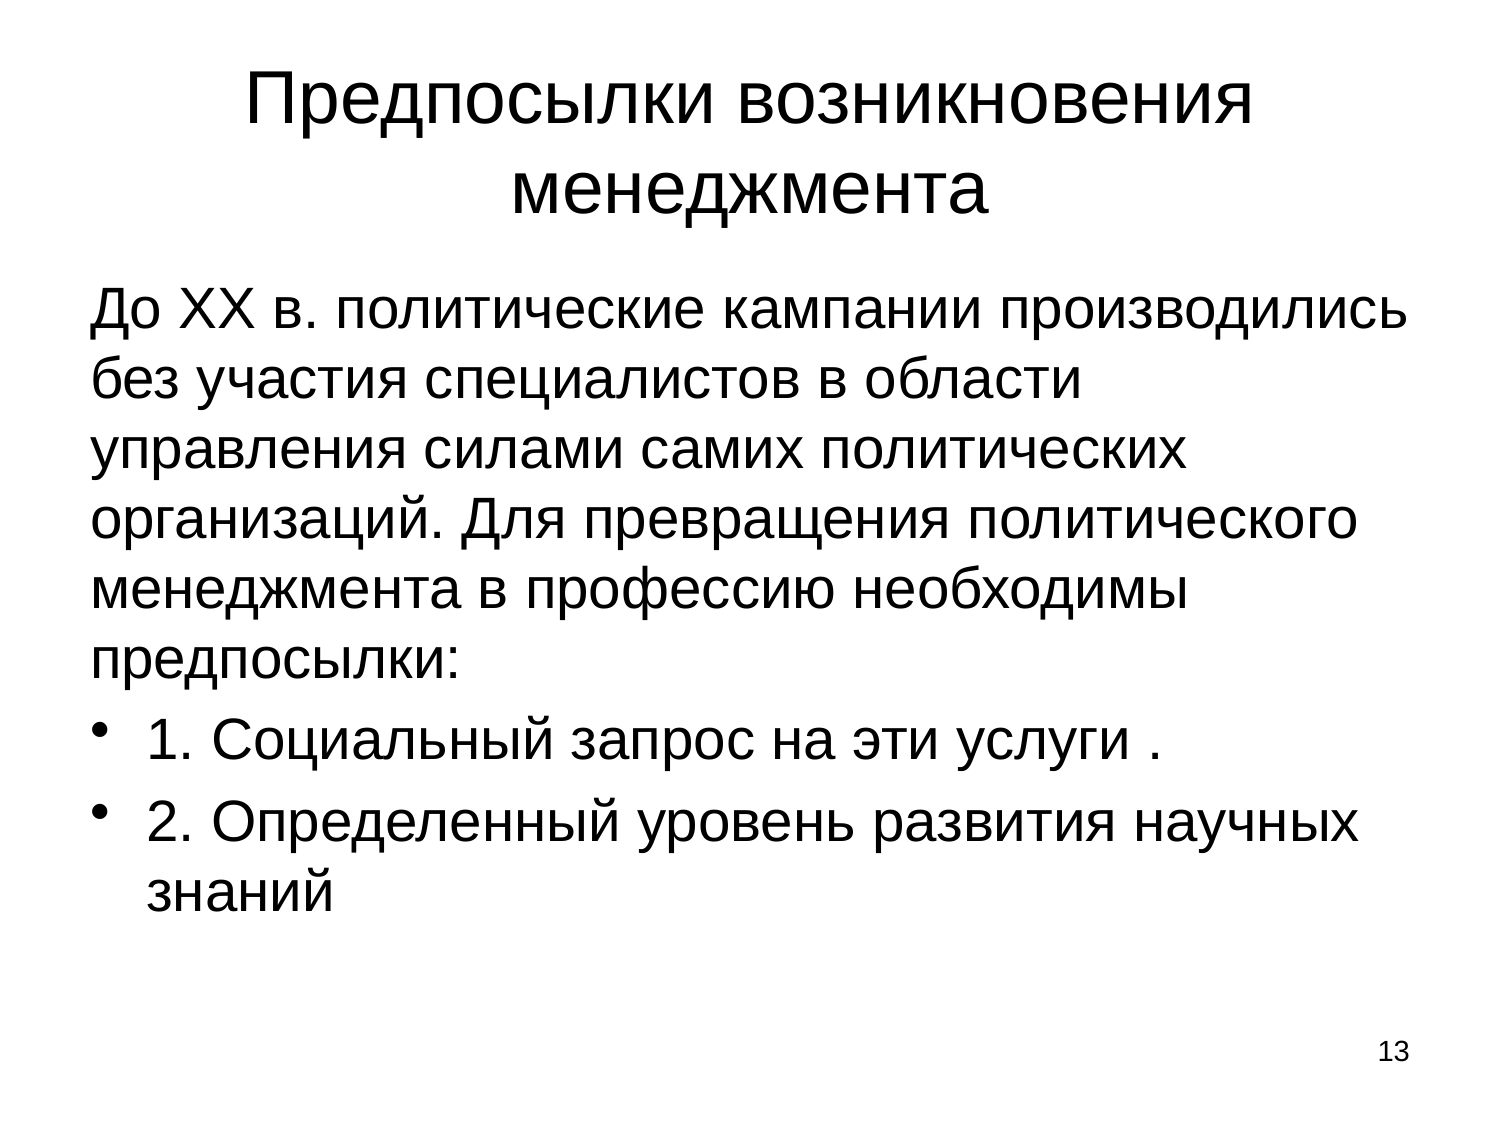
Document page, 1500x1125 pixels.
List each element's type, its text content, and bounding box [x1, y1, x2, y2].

slide_number 13 [1074, 1024, 1425, 1103]
title Предпосылки возникновения менеджмента [75, 45, 1425, 233]
list До XX в. политические кампании производились без участия специалистов в области управления силами самих политических организаций. Для превращения политического менеджмента в профессию необходимы предпосылки: 1. Социальный запрос на эти услуги . 2. Определенный уровень развития научных знаний [75, 262, 1425, 1005]
